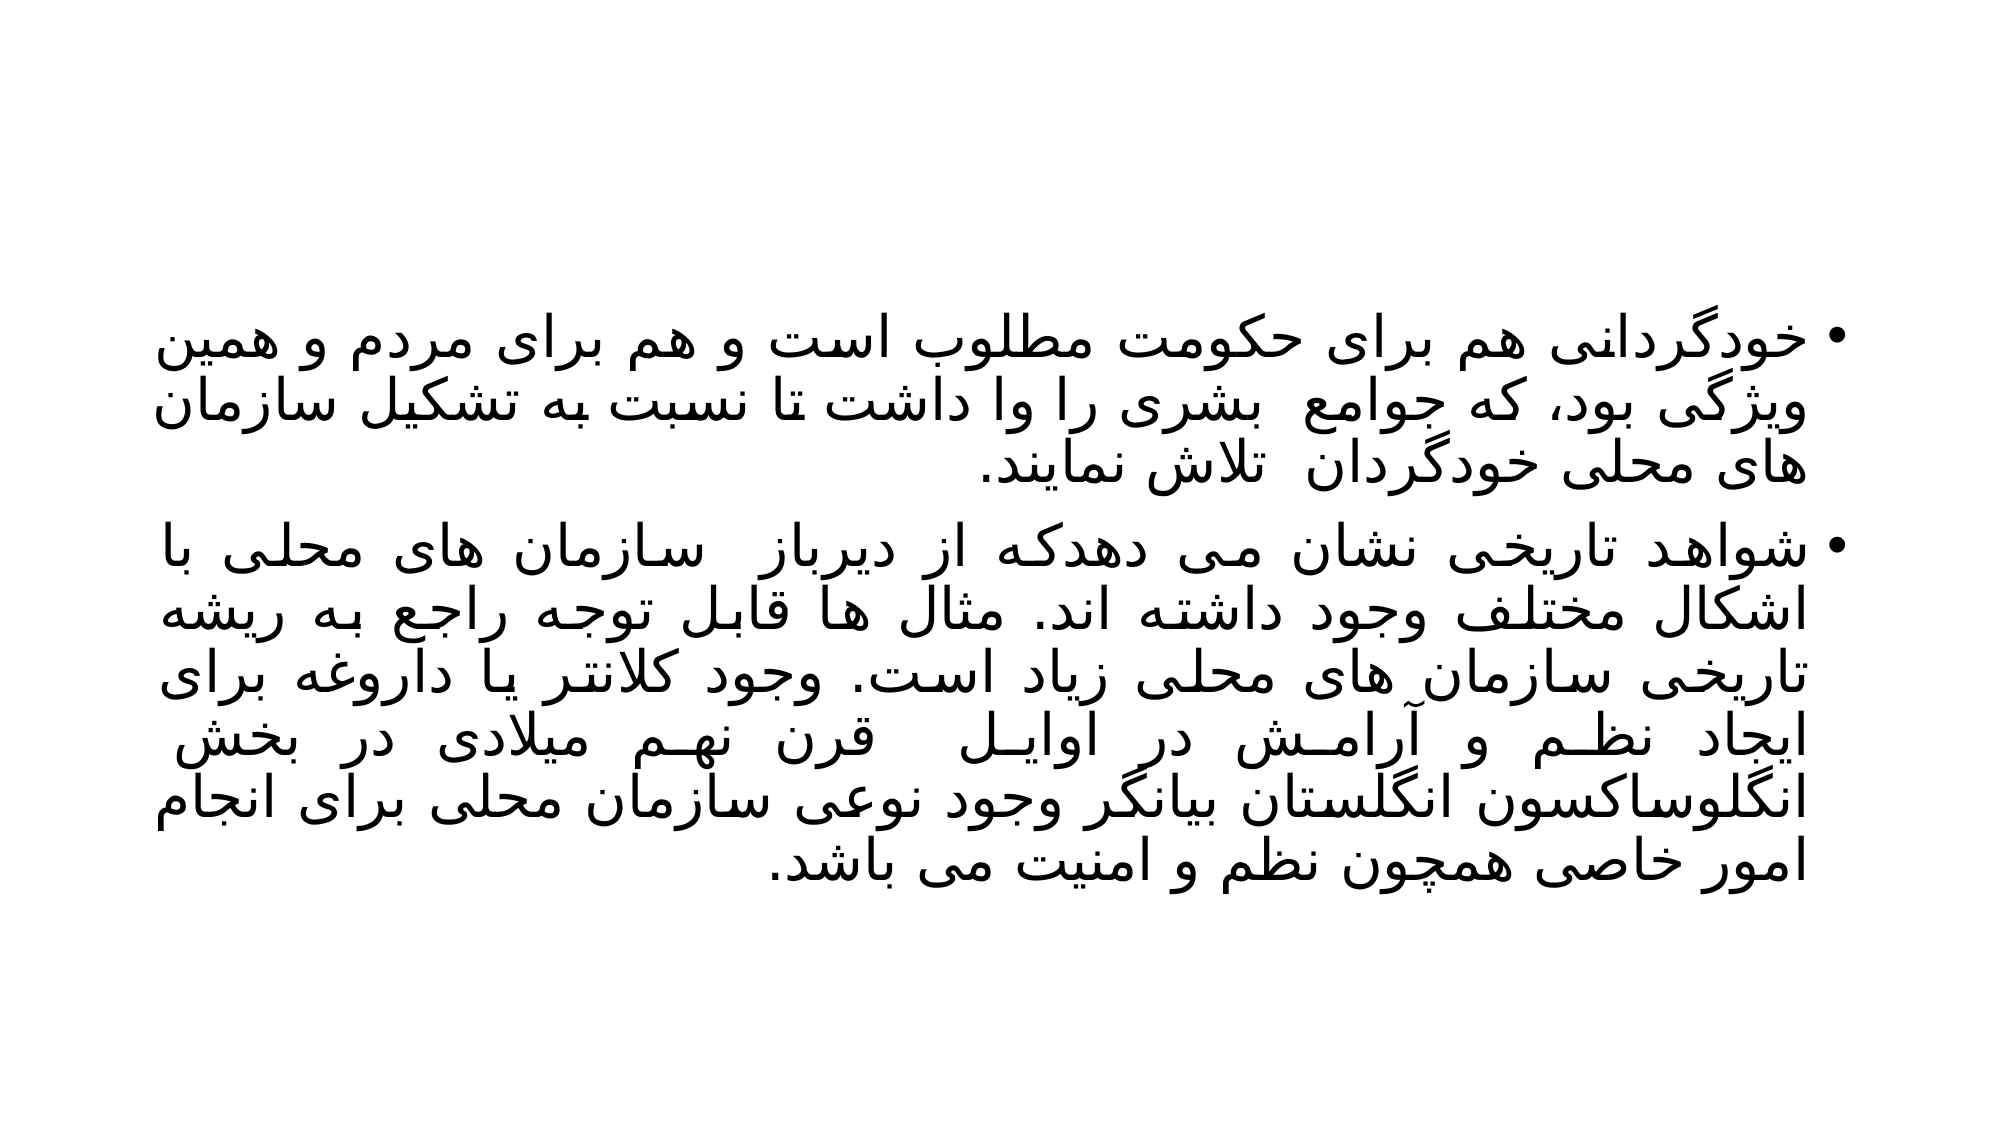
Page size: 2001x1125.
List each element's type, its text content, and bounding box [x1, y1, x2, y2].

list خودگردانی هم برای حکومت مطلوب است و هم برای مردم و همین ویژگی بود، که جوامع بشری را وا داشت تا نسبت به تشکیل سازمان های محلی خودگردان تلاش نمایند. شواهد تاریخی نشان می دهدکه از دیرباز سازمان های محلی با اشکال مختلف وجود داشته اند. مثال ها قابل توجه راجع به ریشه تاریخی سازمان های محلی زیاد است. وجود کلانتر یا داروغه برای ایجاد نظم و آرامش در اوایل قرن نهم میلادی در بخش انگلوساکسون انگلستان بیانگر وجود نوعی سازمان محلی برای انجام امور خاصی همچون نظم و امنیت می باشد. [137, 299, 1863, 1014]
